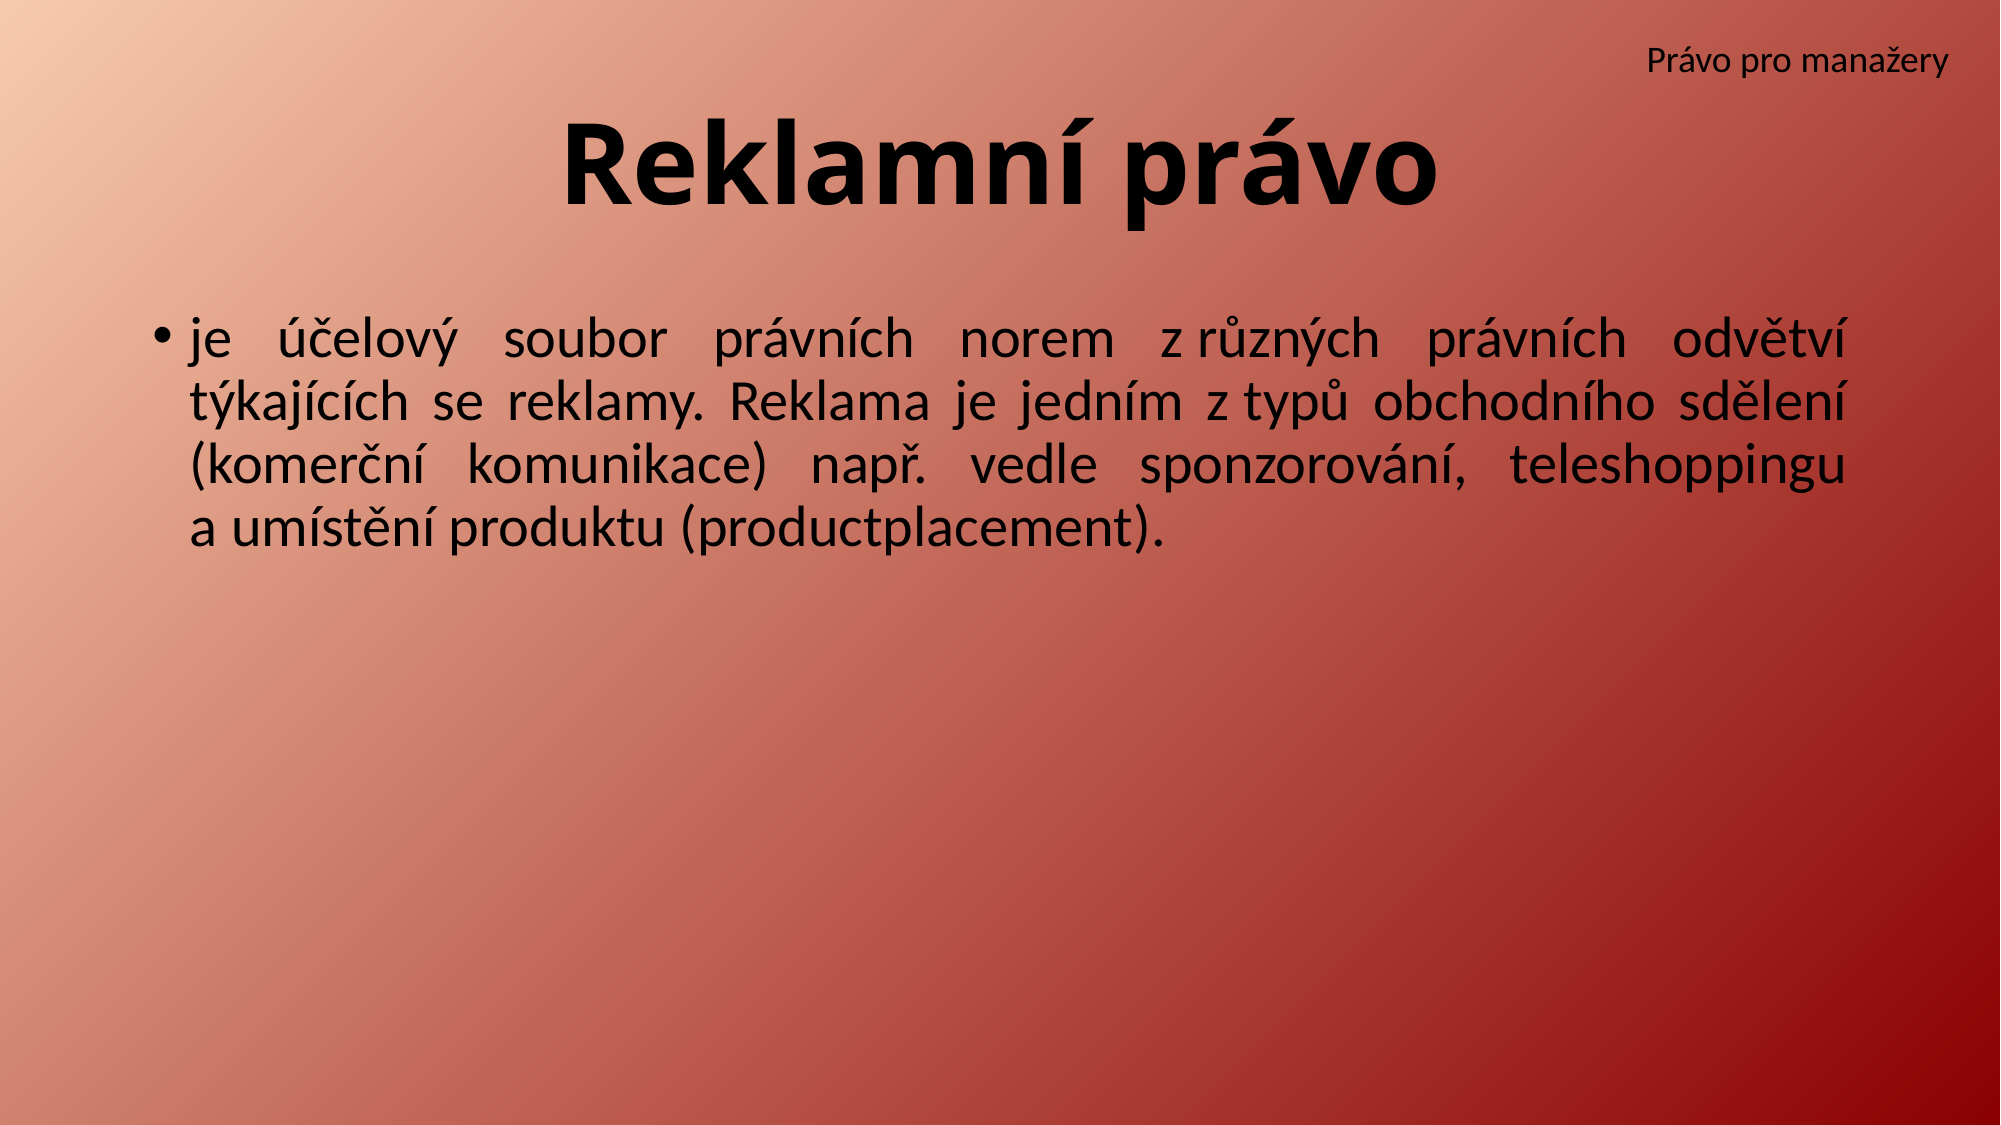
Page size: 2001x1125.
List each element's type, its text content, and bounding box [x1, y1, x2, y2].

list je účelový soubor právních norem z různých právních odvětví týkajících se reklamy. Reklama je jedním z typů obchodního sdělení (komerční komunikace) např. vedle sponzorování, teleshoppingu a umístění produktu (productplacement). [137, 299, 1863, 1014]
title Reklamní právo [137, 59, 1863, 278]
text_box Právo pro manažery [1631, 27, 2000, 88]
